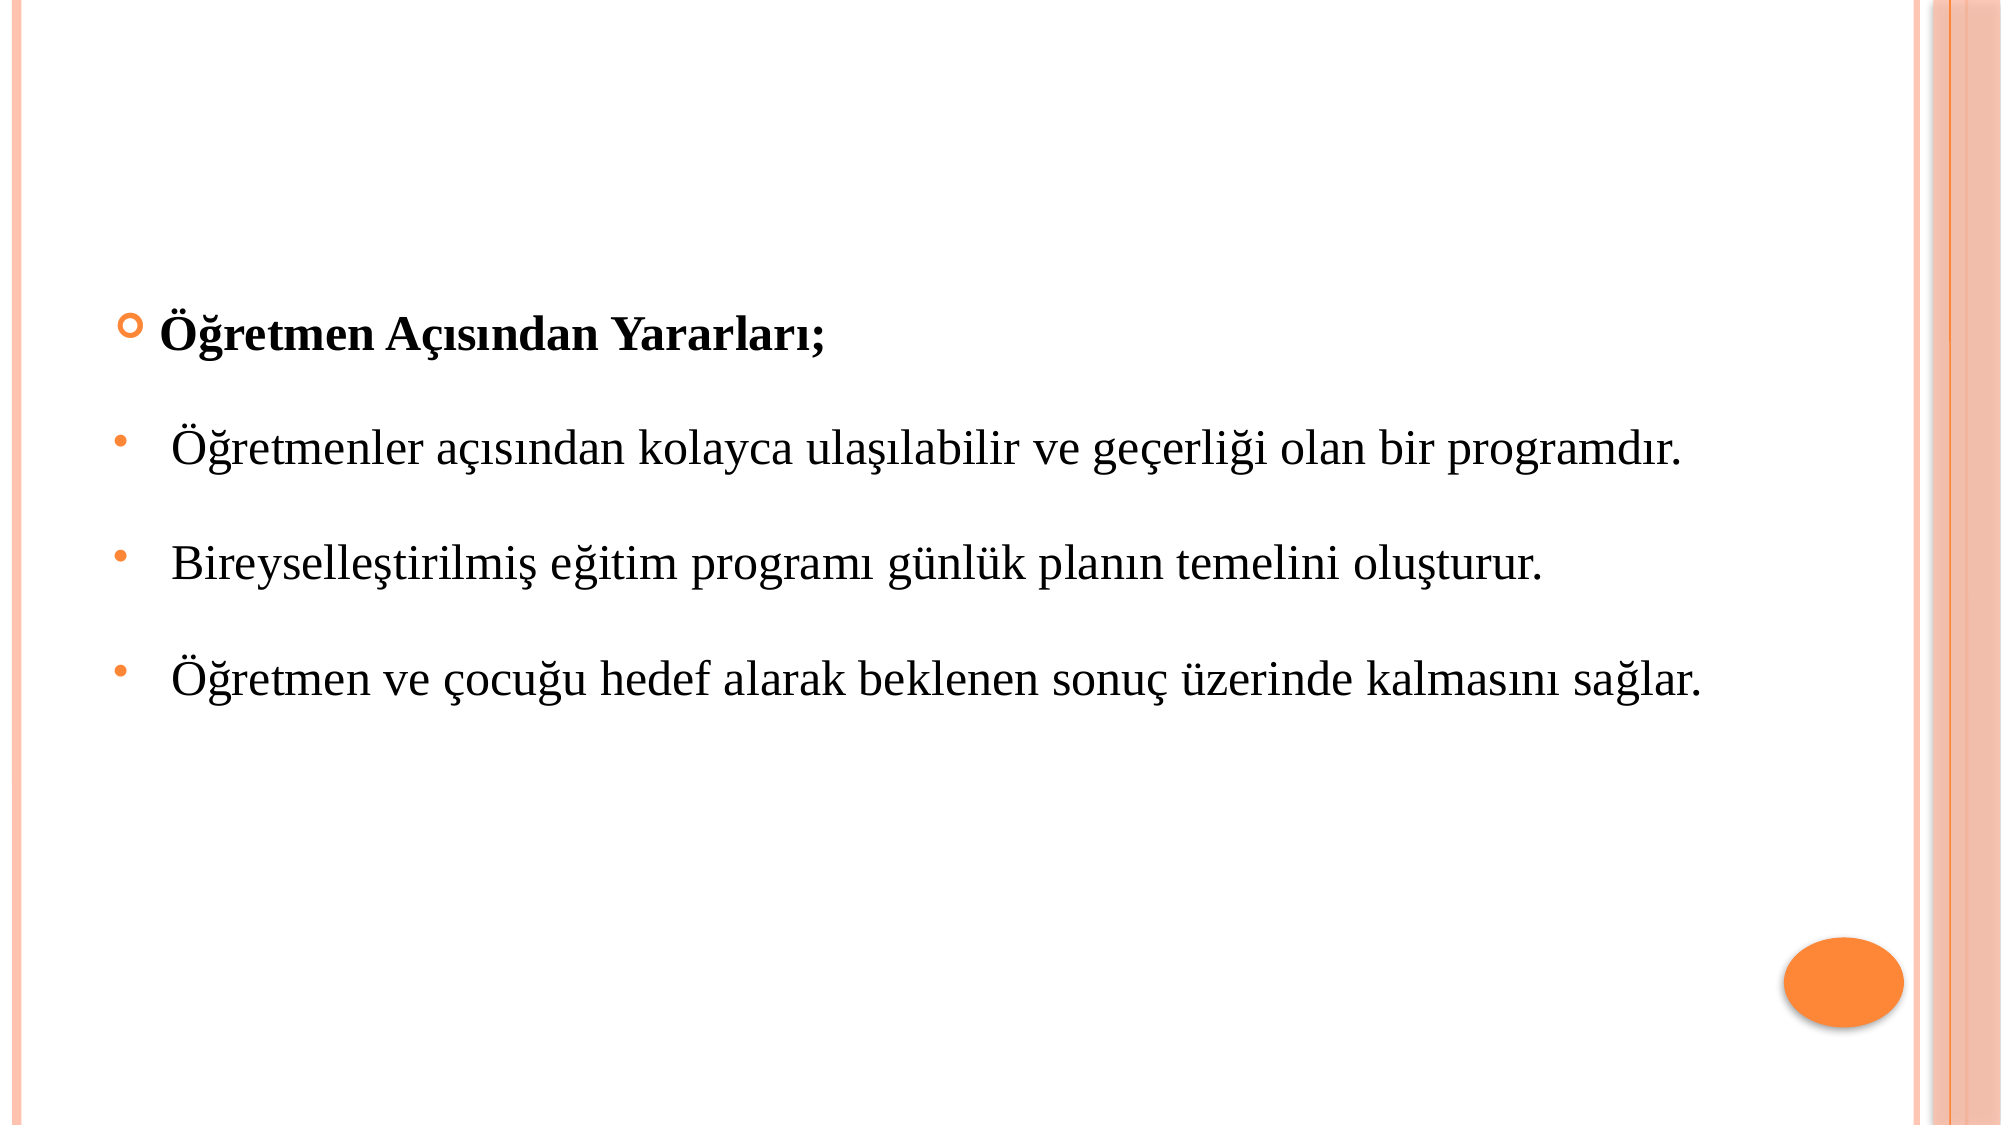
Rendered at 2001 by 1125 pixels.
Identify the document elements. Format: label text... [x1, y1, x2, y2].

list Öğretmen Açısından Yararları; Öğretmenler açısından kolayca ulaşılabilir ve geçerliği olan bir programdır. Bireyselleştirilmiş eğitim programı günlük planın temelini oluşturur. Öğretmen ve çocuğu hedef alarak beklenen sonuç üzerinde kalmasını sağlar. [99, 262, 1734, 1062]
